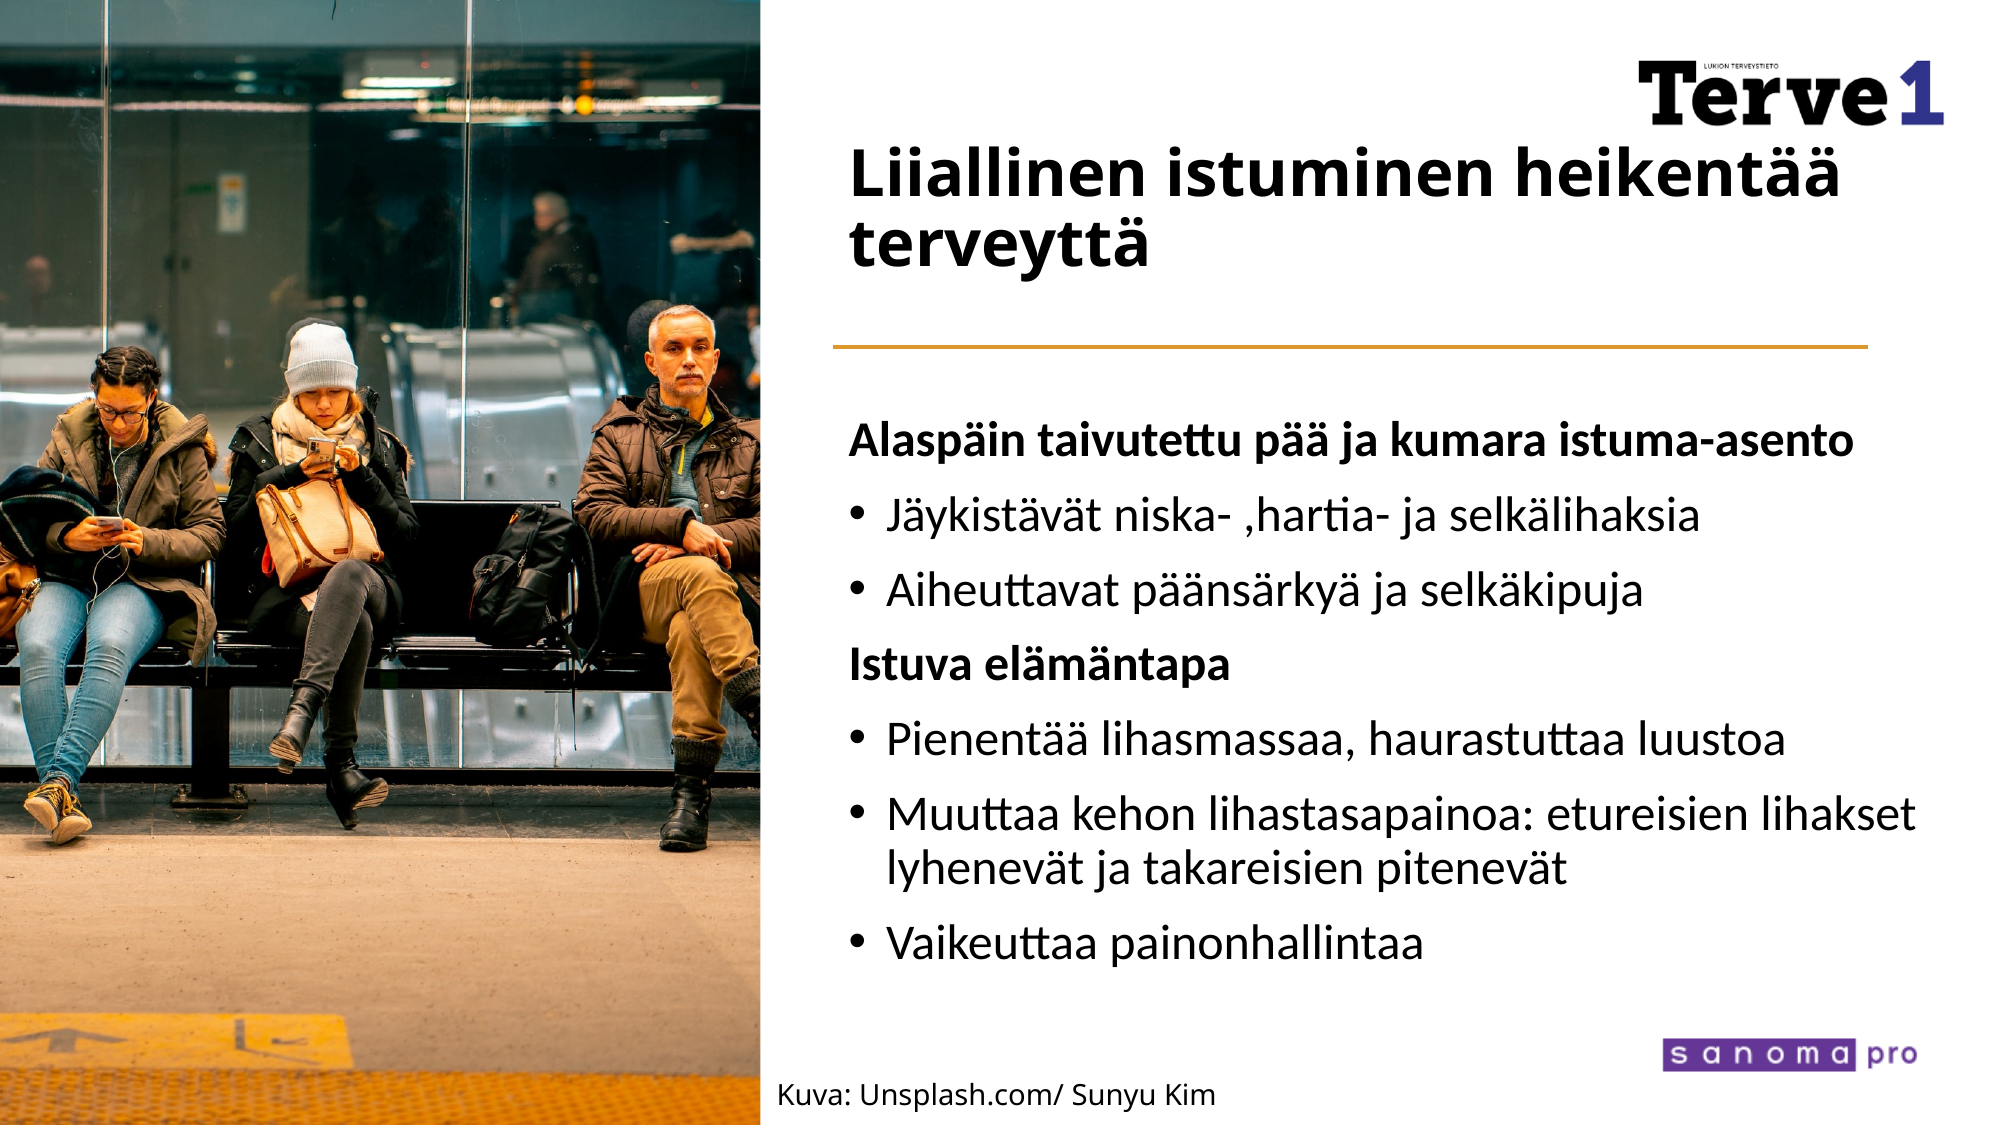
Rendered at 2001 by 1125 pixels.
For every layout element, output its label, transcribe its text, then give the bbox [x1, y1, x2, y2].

title Liiallinen istuminen heikentää terveyttä [833, 131, 1950, 289]
list Alaspäin taivutettu pää ja kumara istuma-asento Jäykistävät niska- ,hartia- ja selkälihaksia Aiheuttavat päänsärkyä ja selkäkipuja Istuva elämäntapa Pienentää lihasmassaa, haurastuttaa luustoa Muuttaa kehon lihastasapainoa: etureisien lihakset lyhenevät ja takareisien pitenevät Vaikeuttaa painonhallintaa [833, 405, 1950, 1008]
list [0, 0, 761, 1125]
picture [1630, 42, 1950, 132]
text_box Kuva: Unsplash.com/ Sunyu Kim [761, 1073, 1696, 1120]
picture [1621, 1012, 1950, 1097]
